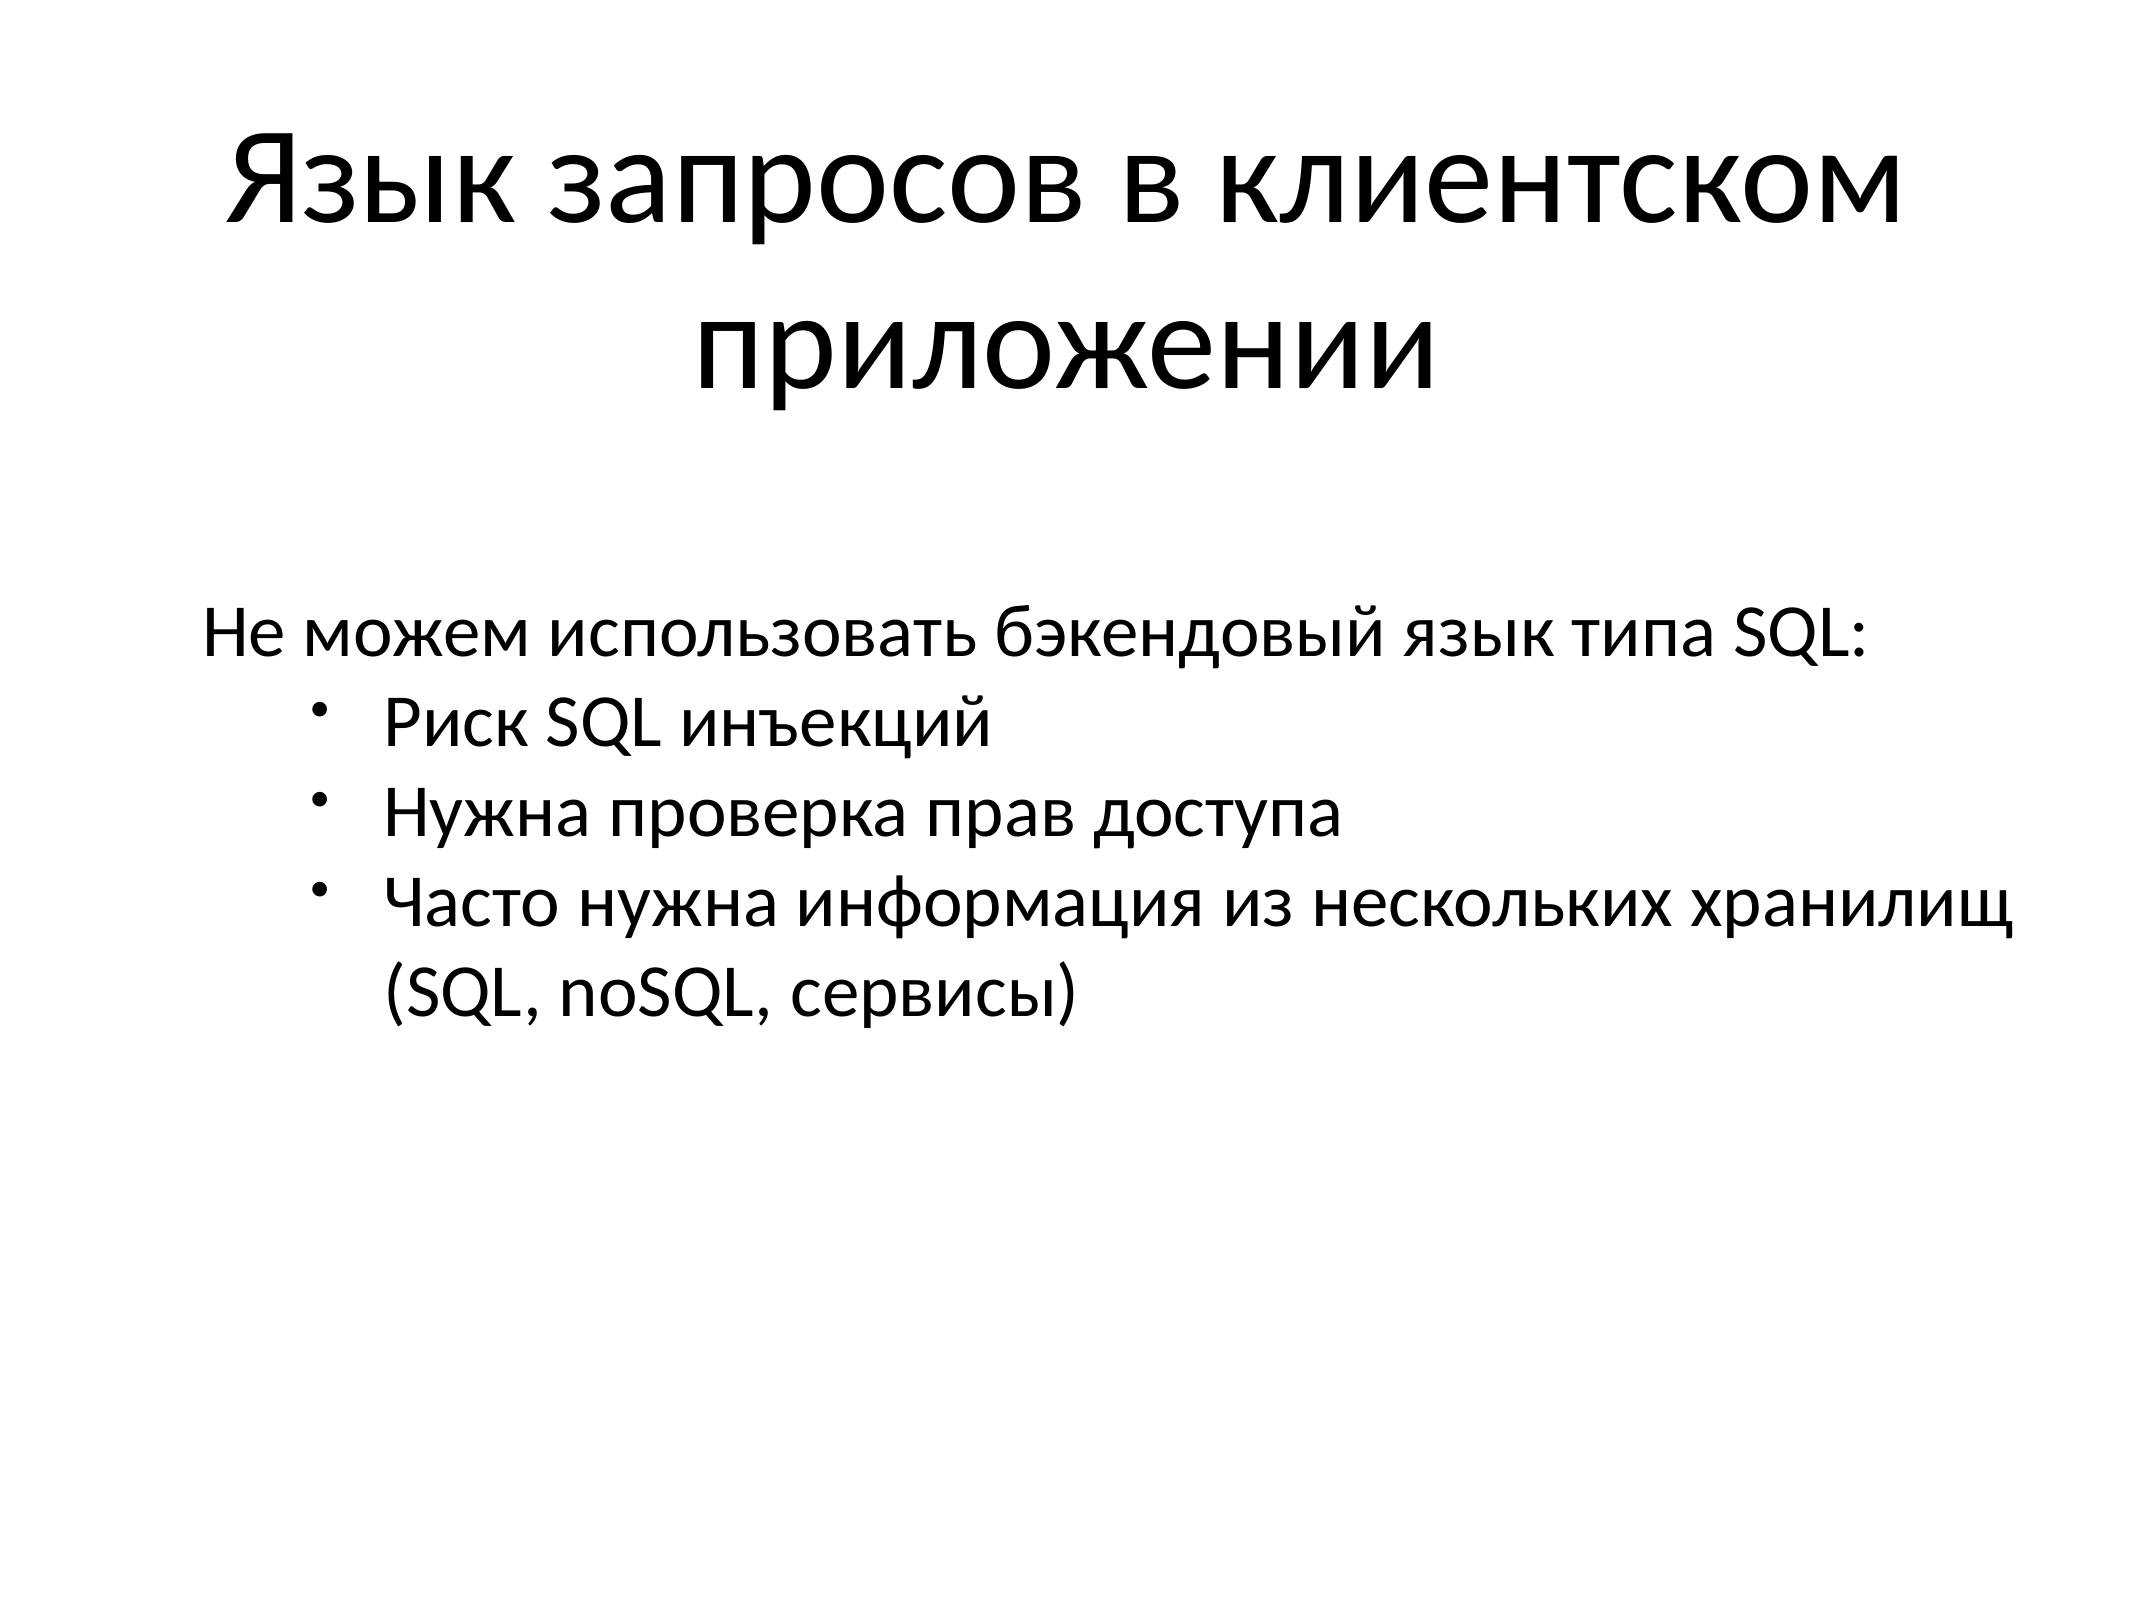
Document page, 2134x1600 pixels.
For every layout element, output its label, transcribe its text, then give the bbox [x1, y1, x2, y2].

title Язык запросов в клиентском приложении [155, 72, 1978, 428]
list Не можем использовать бэкендовый язык типа SQL: Риск SQL инъекций Нужна проверка прав доступа Часто нужна информация из нескольких хранилищ (SQL, noSQL, сервисы) [155, 478, 2105, 1254]
